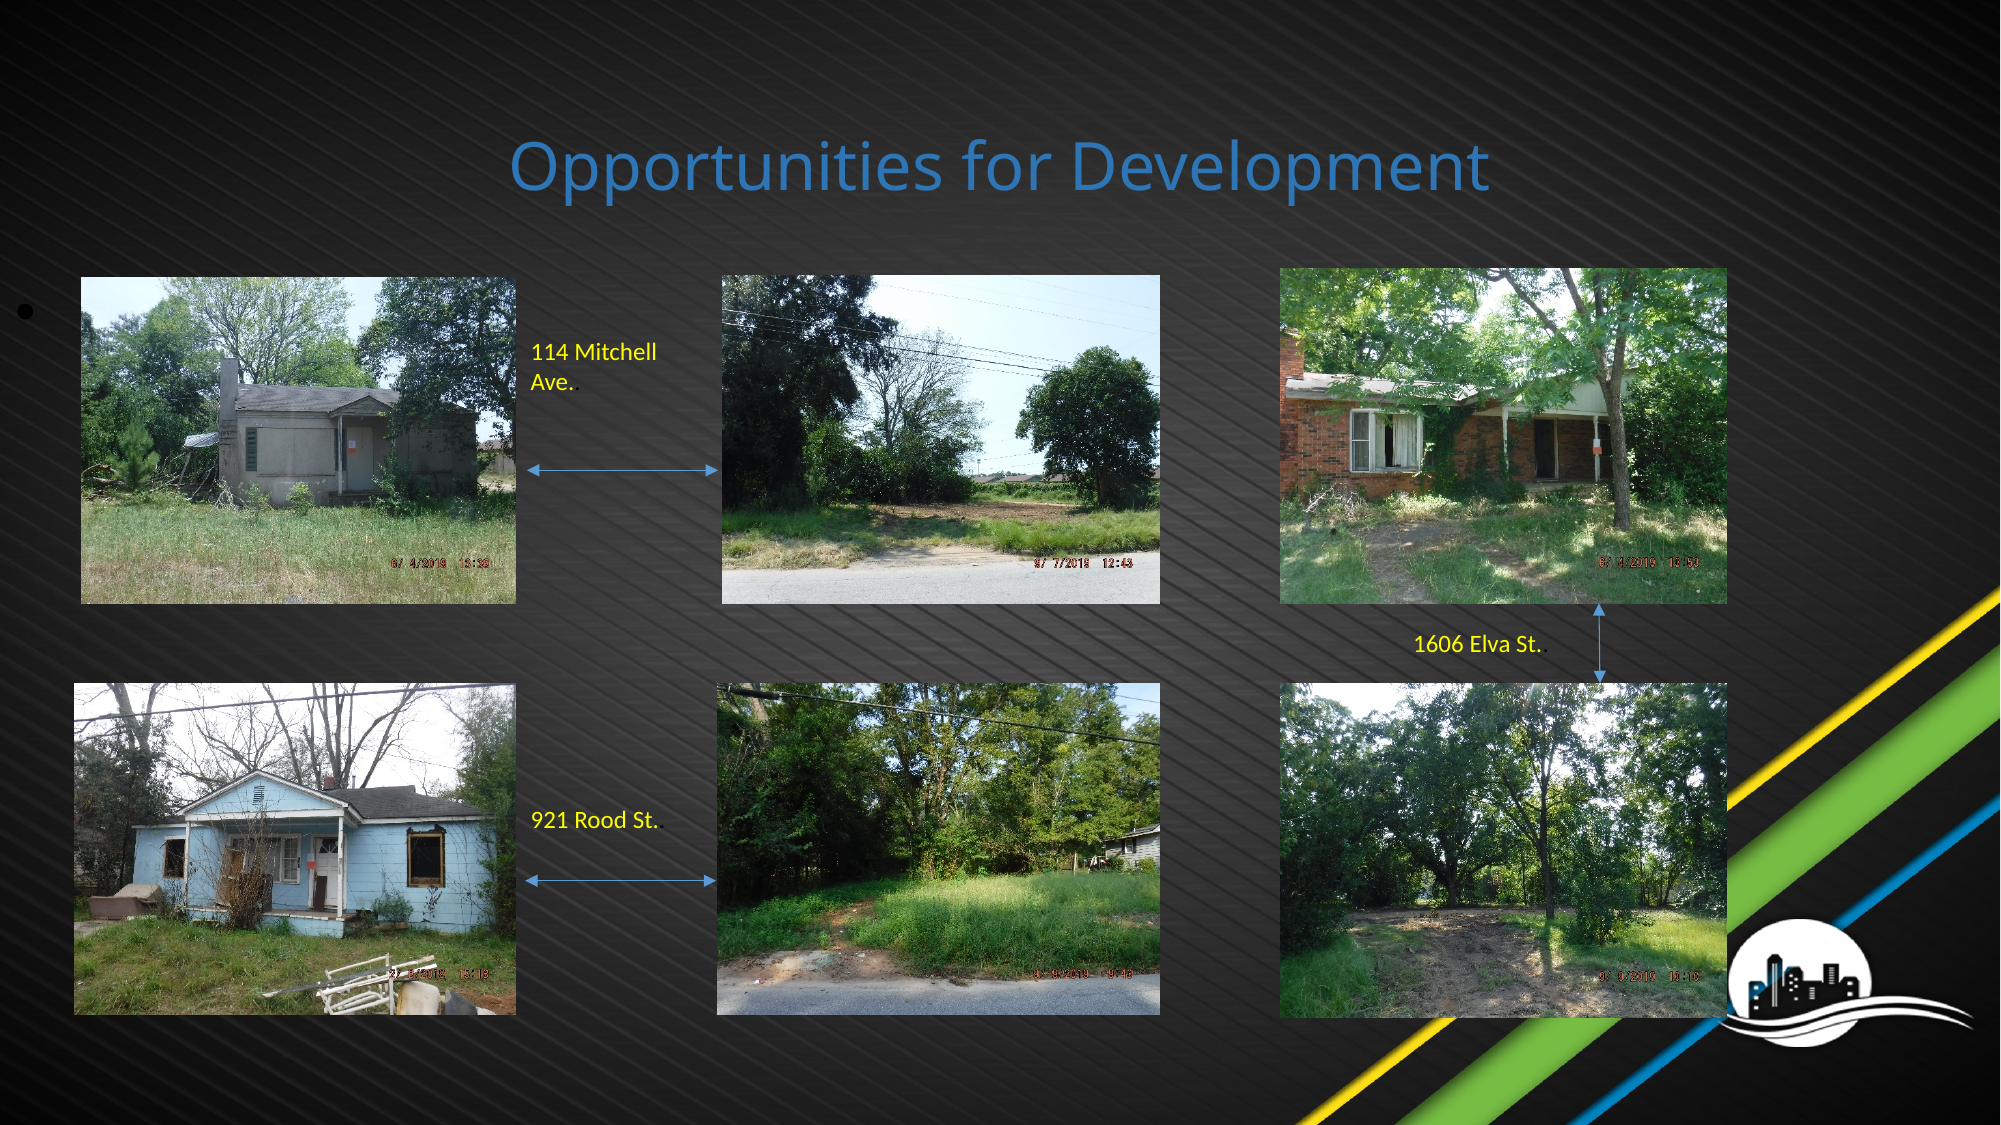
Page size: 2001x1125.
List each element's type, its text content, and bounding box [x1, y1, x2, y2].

title Opportunities for Development [137, 59, 1863, 278]
text_box 1606 Elva St.. [1600, 620, 1609, 666]
picture [0, 0, 2001, 1125]
text_box 921 Rood St.. [516, 796, 717, 841]
list [0, 275, 722, 411]
text_box 1606 Elva St.. [1398, 620, 1598, 666]
text_box 114 Mitchell Ave.. [516, 328, 722, 403]
